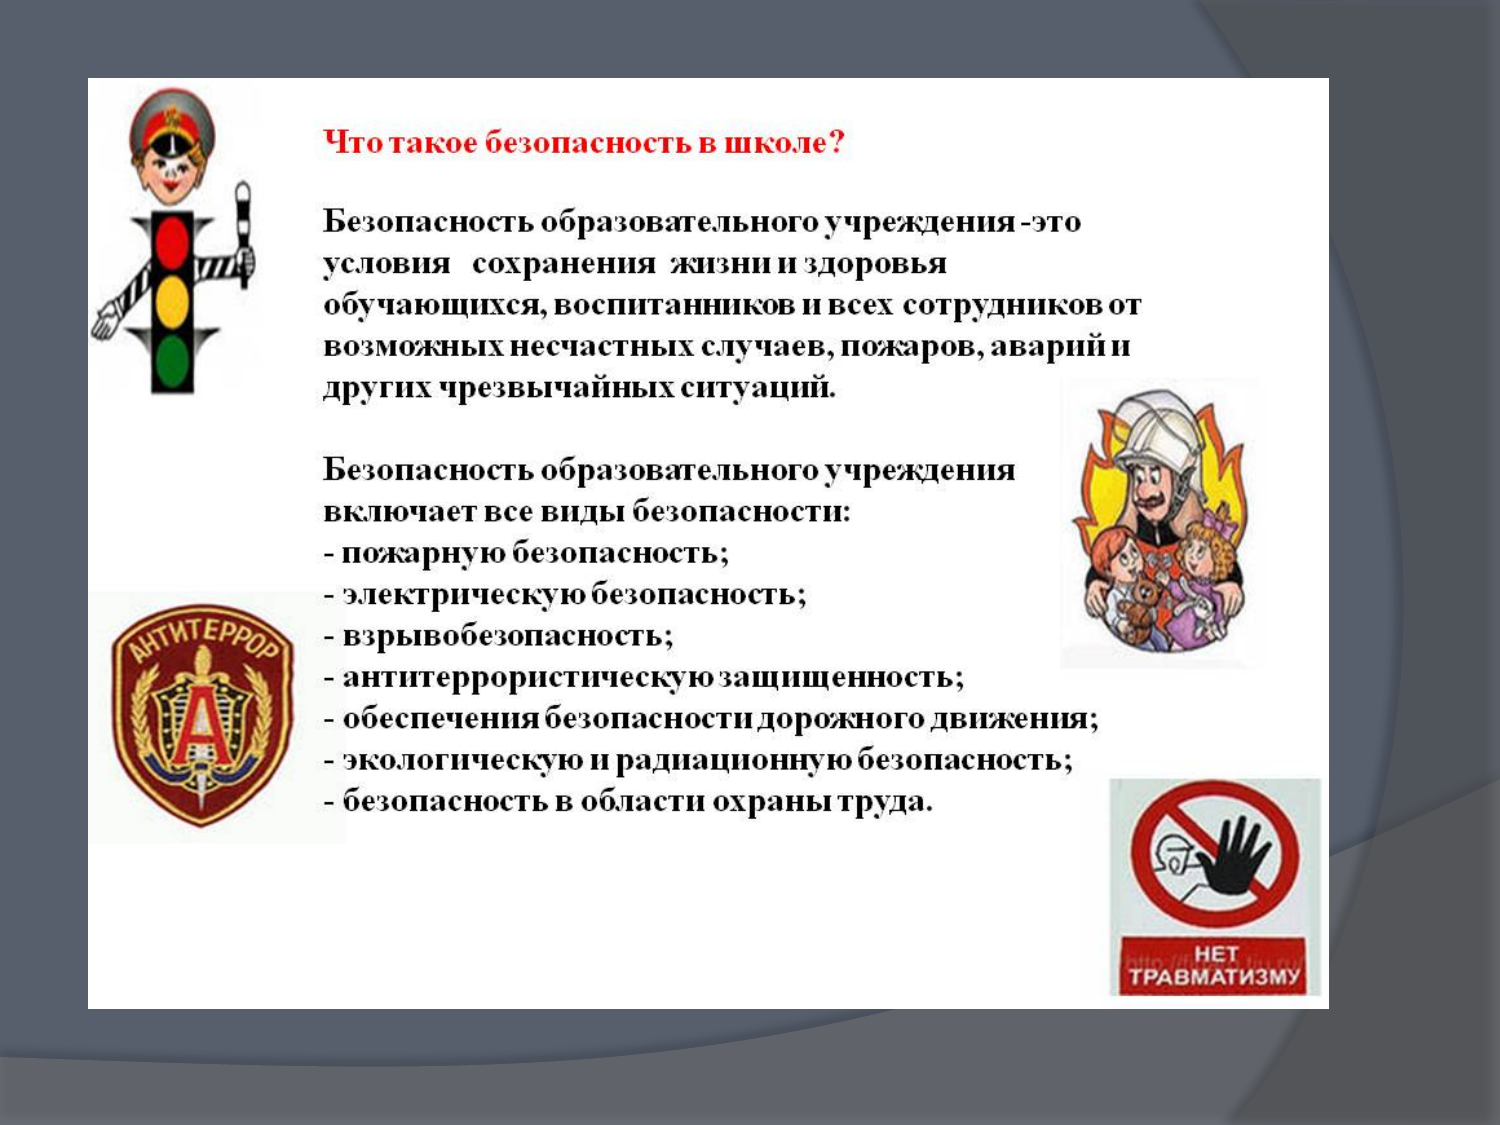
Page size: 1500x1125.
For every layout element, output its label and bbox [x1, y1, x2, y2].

picture [88, 77, 1330, 1009]
